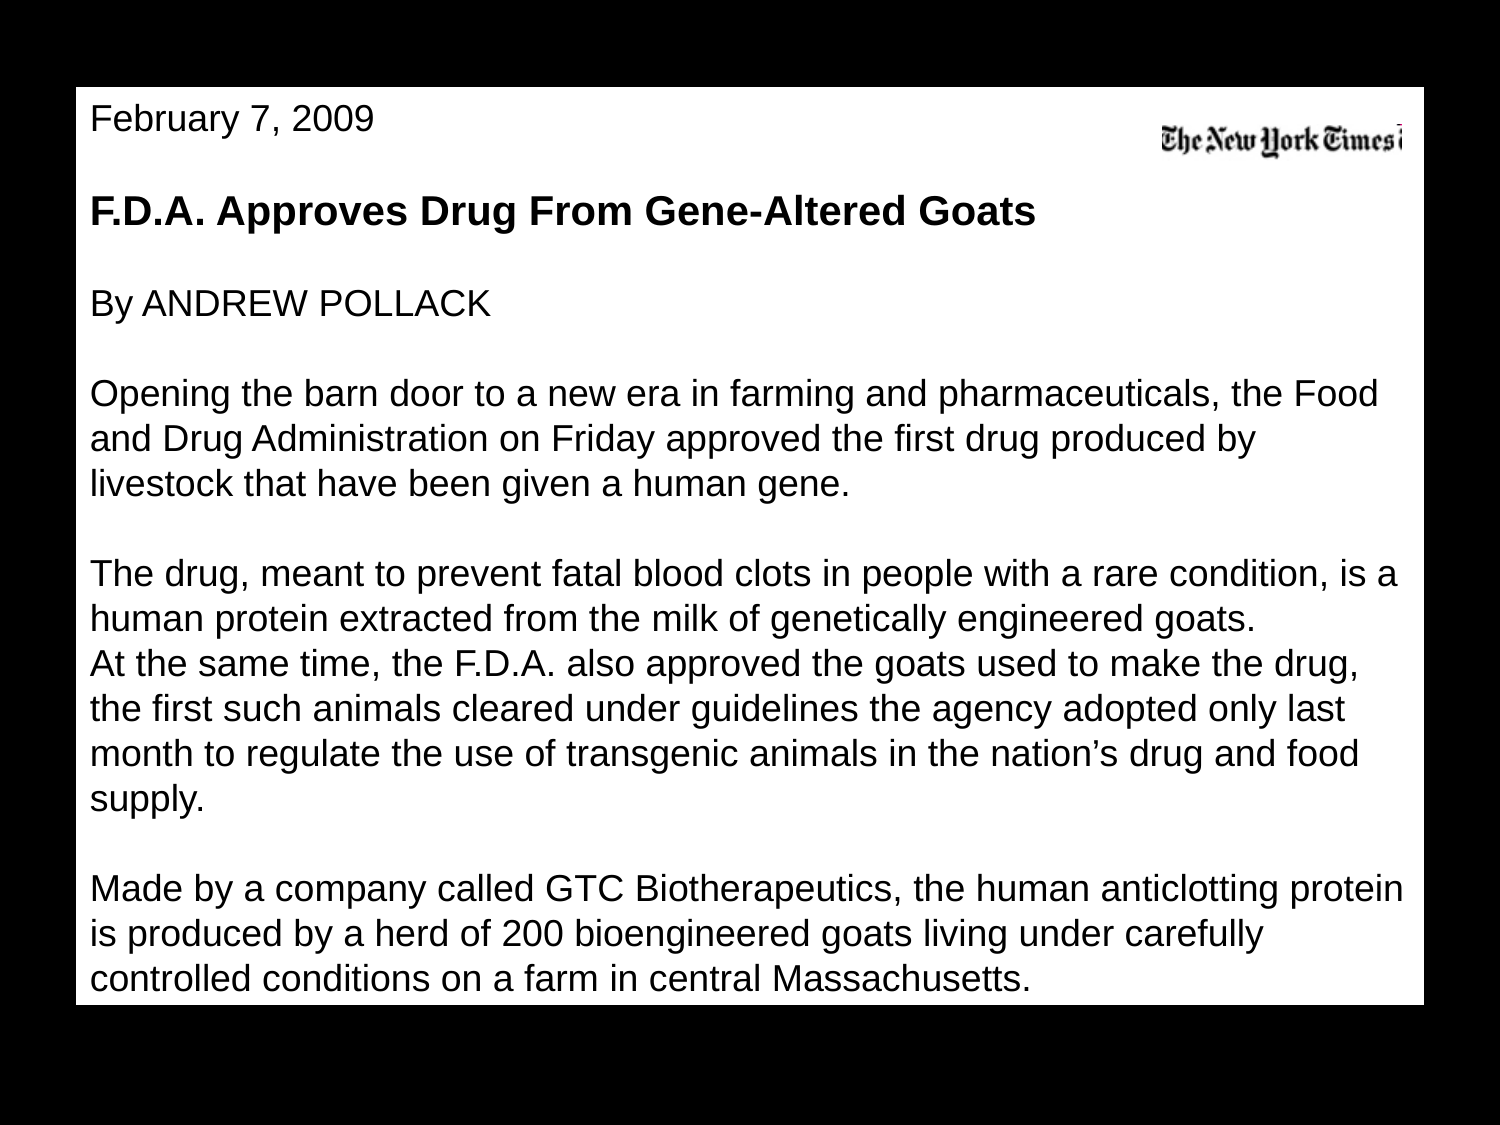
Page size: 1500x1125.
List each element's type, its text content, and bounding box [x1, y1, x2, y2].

text_box February 7, 2009 F.D.A. Approves Drug From Gene-Altered Goats By ANDREW POLLACK Opening the barn door to a new era in farming and pharmaceuticals, the Food and Drug Administration on Friday approved the first drug produced by livestock that have been given a human gene. The drug, meant to prevent fatal blood clots in people with a rare condition, is a human protein extracted from the milk of genetically engineered goats. At the same time, the F.D.A. also approved the goats used to make the drug, the first such animals cleared under guidelines the agency adopted only last month to regulate the use of transgenic animals in the nation’s drug and food supply. Made by a company called GTC Biotherapeutics, the human anticlotting protein is produced by a herd of 200 bioengineered goats living under carefully controlled conditions on a farm in central Massachusetts. [74, 86, 1425, 1007]
picture [1162, 124, 1402, 162]
